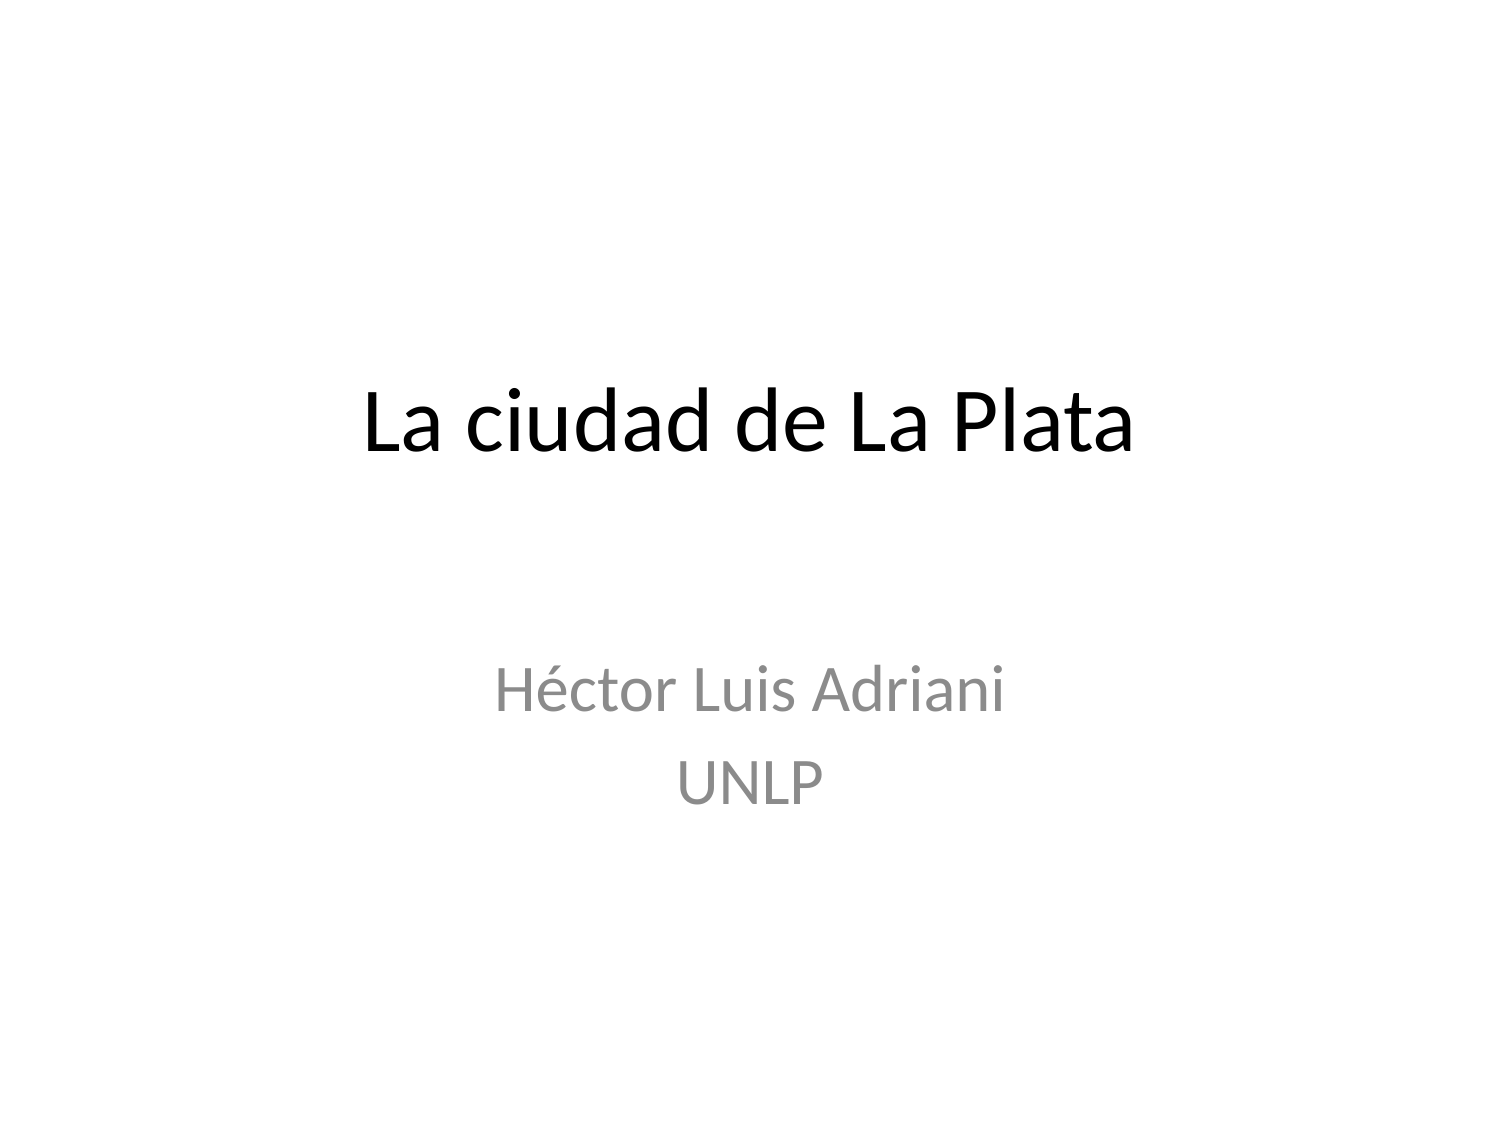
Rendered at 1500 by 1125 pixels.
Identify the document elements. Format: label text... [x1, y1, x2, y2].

title La ciudad de La Plata [112, 349, 1388, 591]
subtitle Héctor Luis Adriani UNLP [225, 637, 1275, 925]
